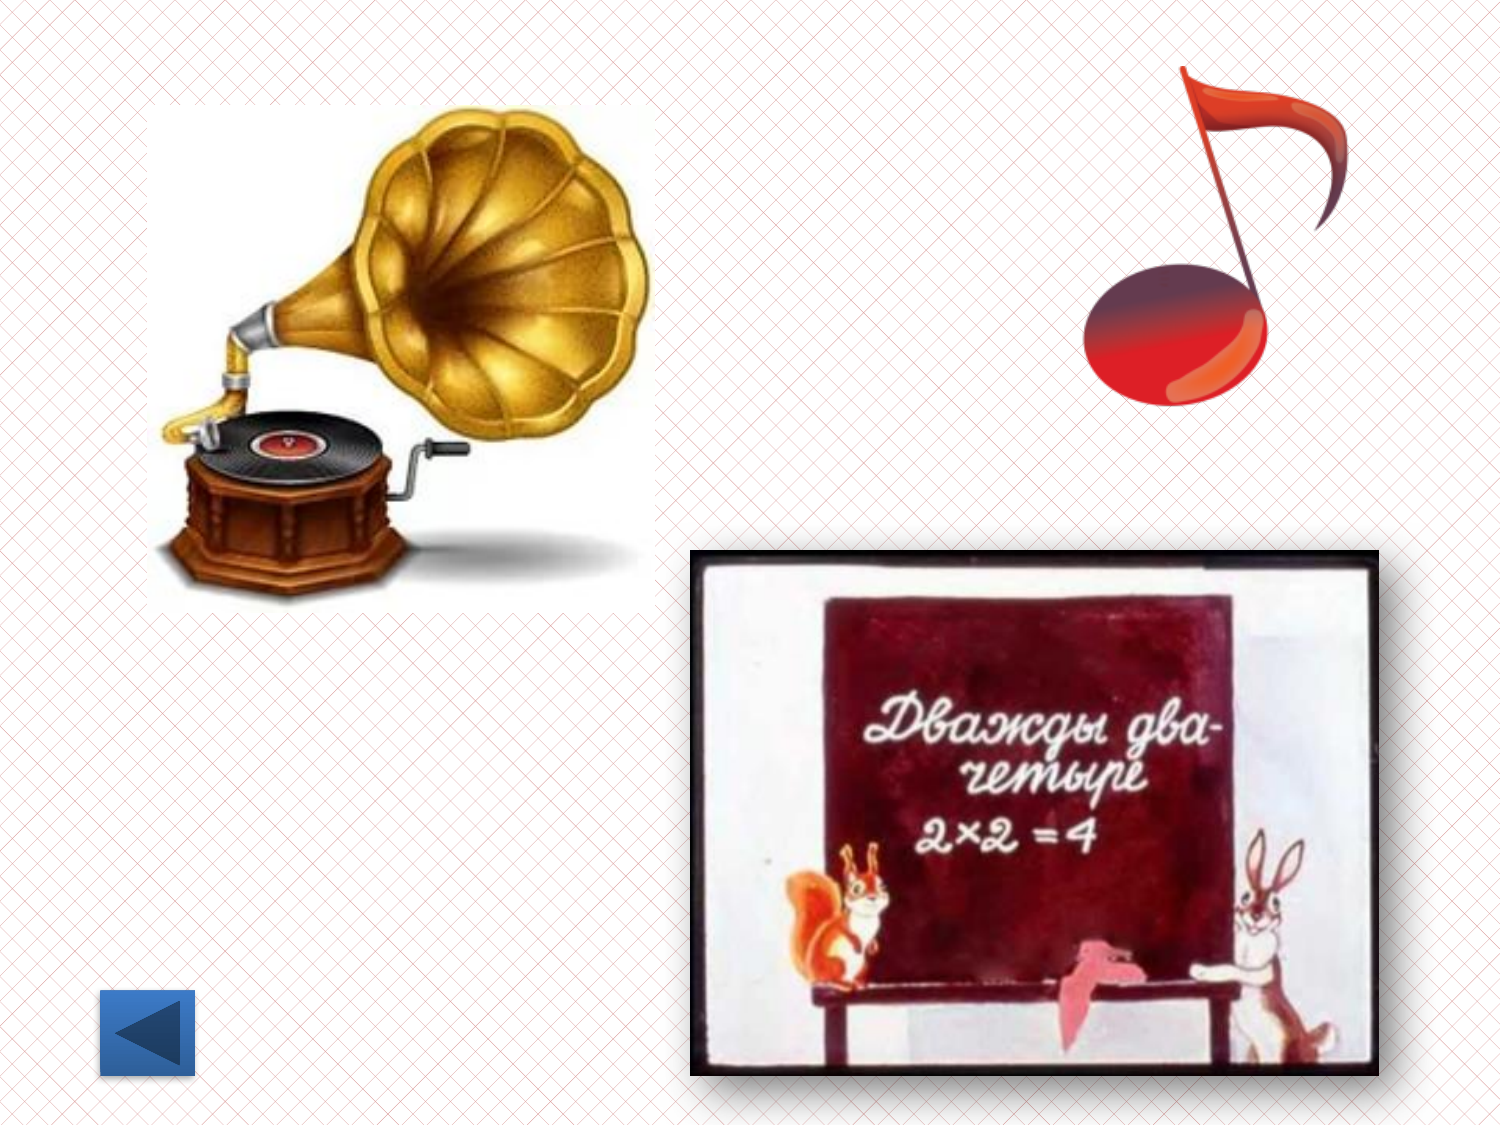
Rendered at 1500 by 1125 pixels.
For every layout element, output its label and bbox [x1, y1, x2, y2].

picture [1080, 66, 1352, 411]
picture [147, 105, 655, 613]
picture [690, 550, 1379, 1077]
text_box [100, 990, 195, 1076]
